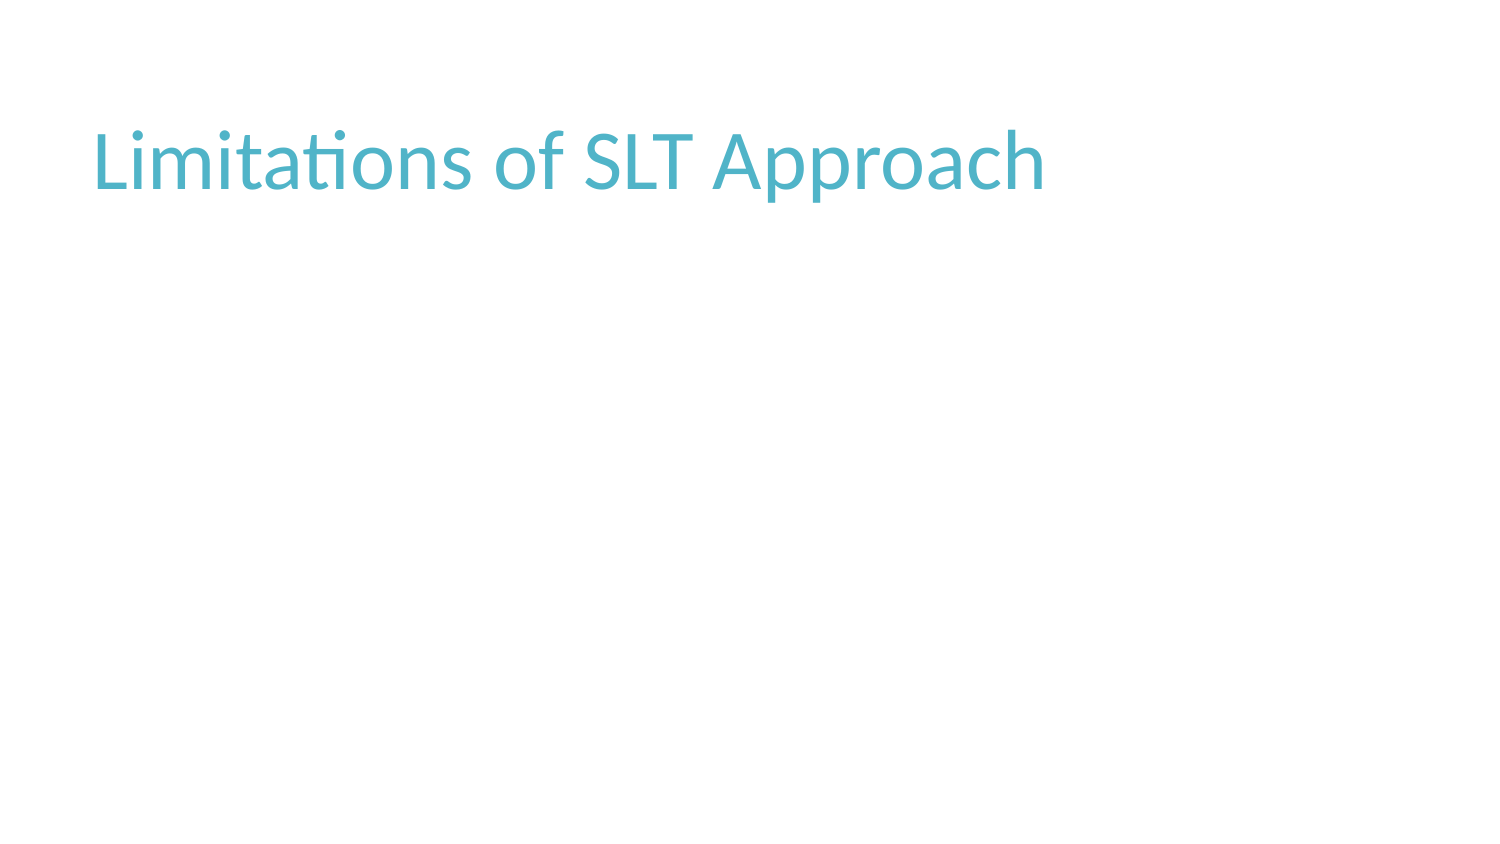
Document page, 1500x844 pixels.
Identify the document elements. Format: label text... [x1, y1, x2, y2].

title Limitations of SLT Approach [80, 61, 1407, 266]
